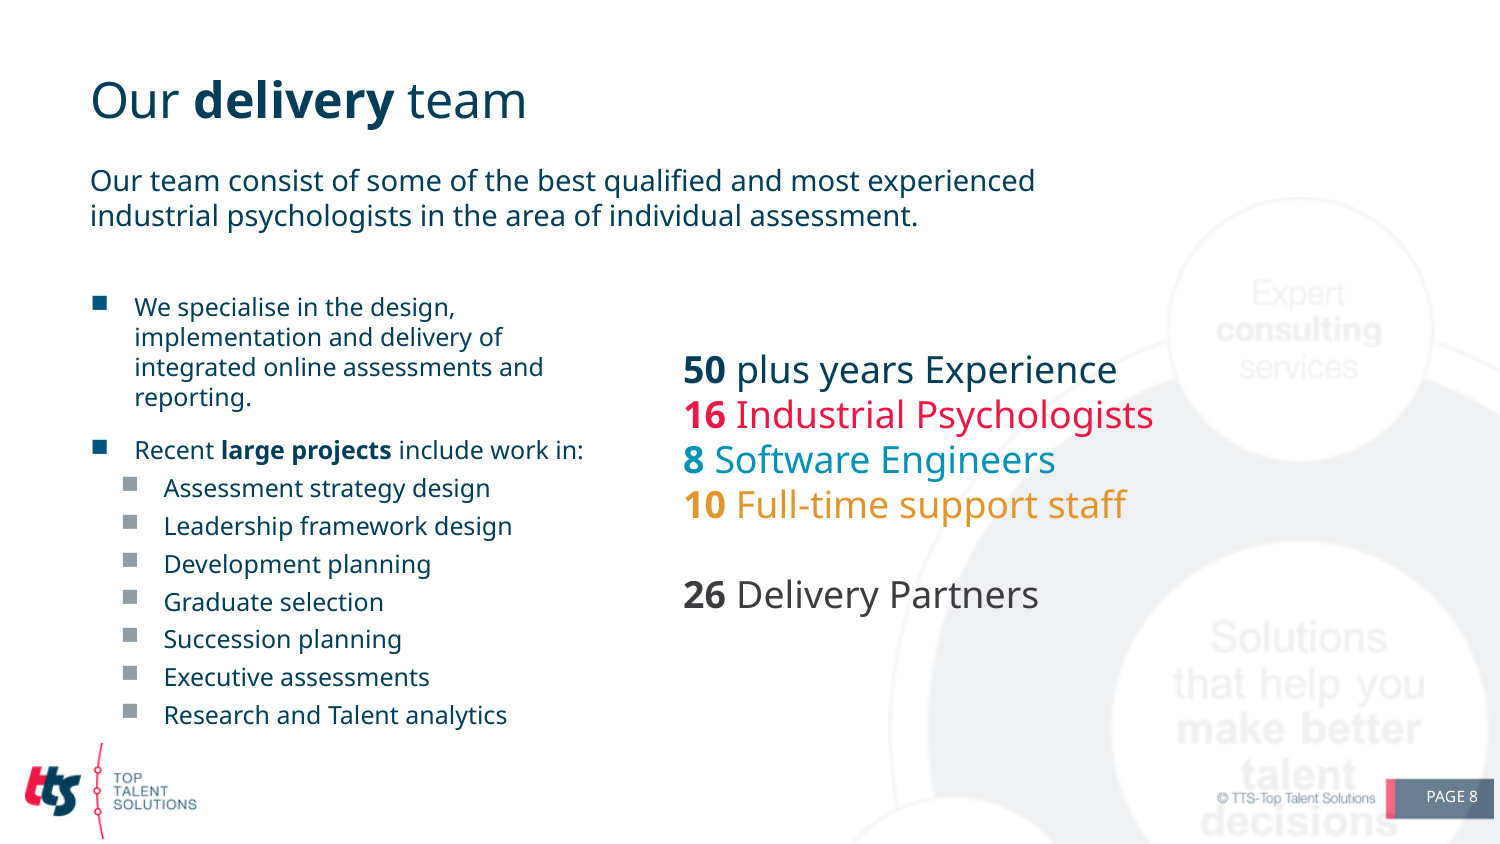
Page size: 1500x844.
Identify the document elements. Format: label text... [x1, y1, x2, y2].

title Our delivery team [75, 41, 1359, 157]
list We specialise in the design, implementation and delivery of integrated online assessments and reporting. Recent large projects include work in: Assessment strategy design Leadership framework design Development planning Graduate selection Succession planning Executive assessments Research and Talent analytics [75, 284, 489, 738]
picture [3, 8, 1500, 844]
text_box Our team consist of some of the best qualified and most experienced industrial psychologists in the area of individual assessment. [75, 154, 1167, 240]
